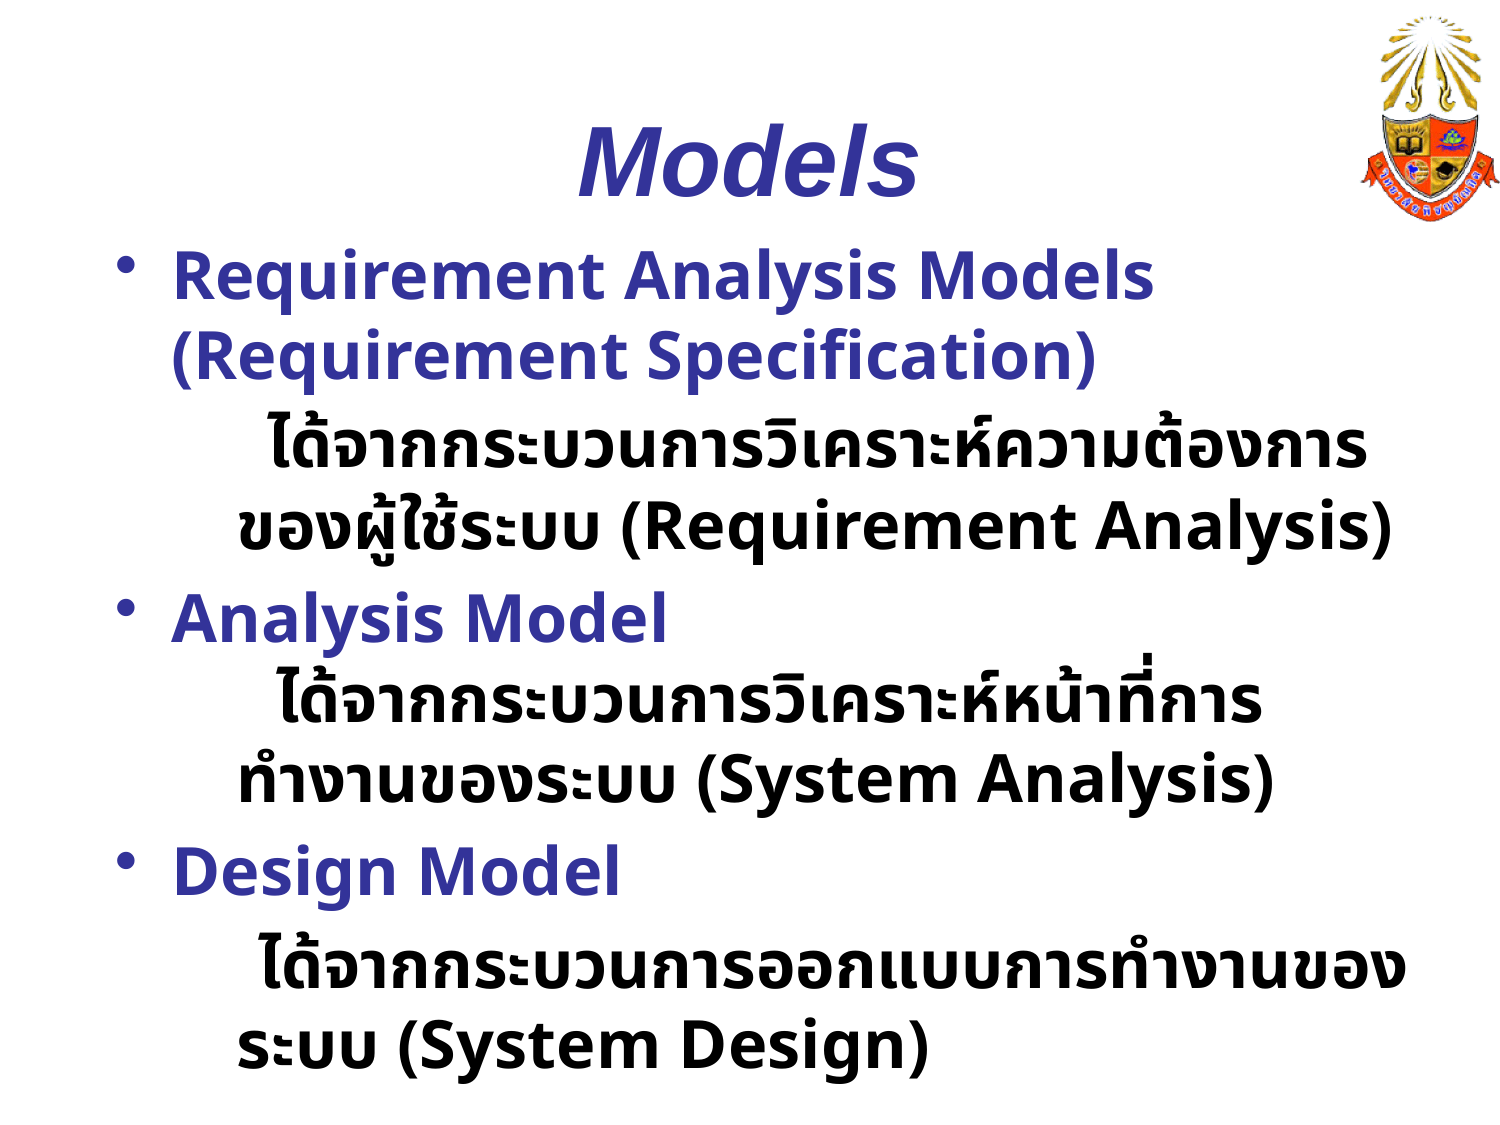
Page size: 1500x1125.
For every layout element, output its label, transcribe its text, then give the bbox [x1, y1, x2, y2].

list Requirement Analysis Models (Requirement Specification) ได้จากกระบวนการวิเคราะห์ความต้องการของผู้ใช้ระบบ (Requirement Analysis) Analysis Model ได้จากกระบวนการวิเคราะห์หน้าที่การทำงานของระบบ (System Analysis) Design Model ได้จากกระบวนการออกแบบการทำงานของระบบ (System Design) [99, 224, 1438, 1038]
title Models [112, 62, 1354, 224]
picture [1359, 0, 1500, 222]
